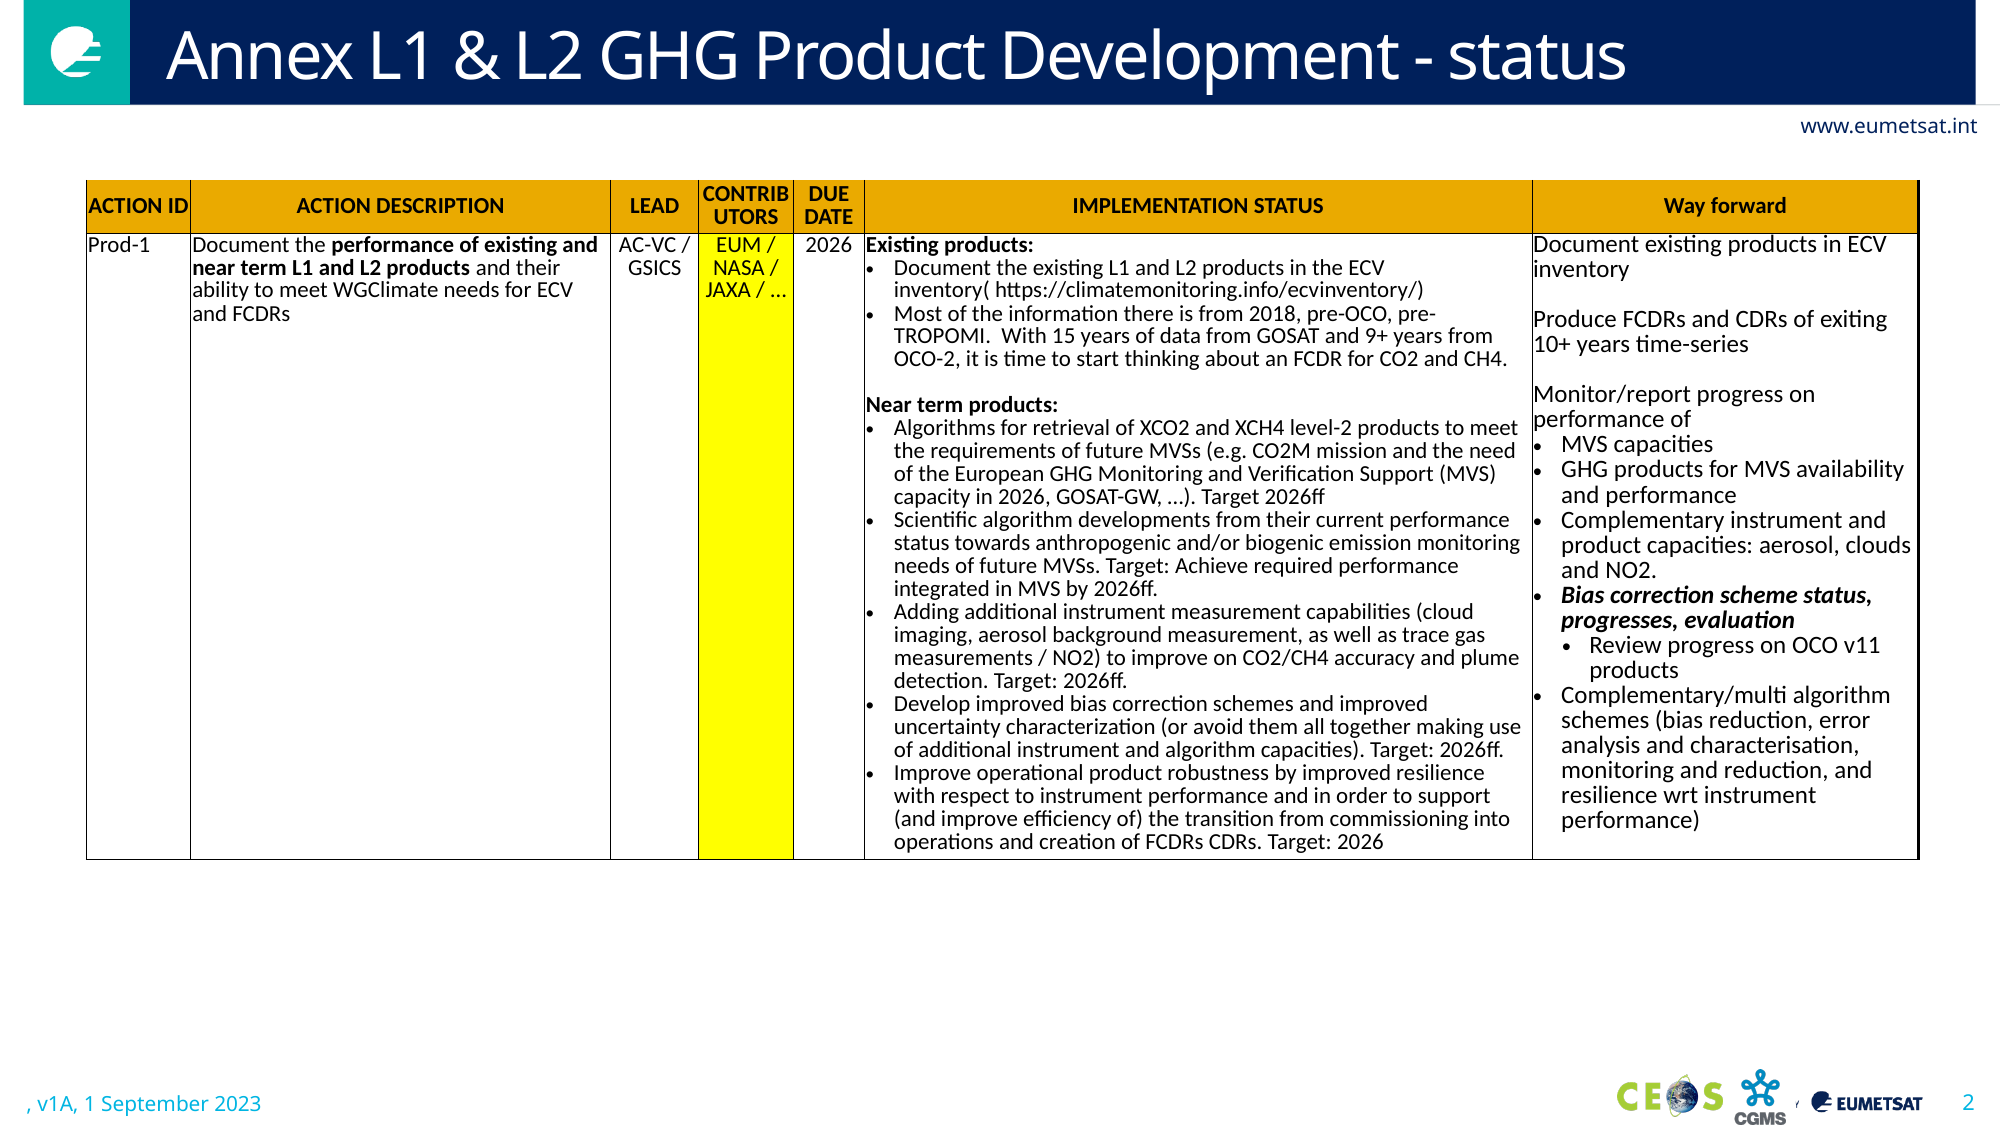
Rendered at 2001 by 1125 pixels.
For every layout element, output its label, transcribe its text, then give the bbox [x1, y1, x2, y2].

table_cell AC-VC / GSICS [611, 234, 698, 859]
table_header ACTION DESCRIPTION [191, 180, 610, 233]
picture [1617, 1069, 1786, 1125]
picture [34, 13, 114, 93]
table_cell Document the performance of existing and near term L1 and L2 products and their ability to meet WGClimate needs for ECV and FCDRs [191, 234, 610, 859]
table_header LEAD [611, 180, 698, 233]
picture [1795, 1079, 1938, 1125]
table_cell 2026 [794, 234, 864, 859]
table_cell EUM / NASA / JAXA / … [699, 234, 793, 859]
table_header ACTION ID [87, 180, 190, 233]
table_header IMPLEMENTATION STATUS [865, 180, 1532, 233]
title Annex L1 & L2 GHG Product Development - status [129, 0, 2000, 106]
table_header DUE DATE [794, 180, 864, 233]
table_cell Document existing products in ECV inventory Produce FCDRs and CDRs of exiting 10+ years time-series Monitor/report progress on performance of MVS capacities GHG products for MVS availability and performance Complementary instrument and product capacities: aerosol, clouds and NO2. Bias correction scheme status, progresses, evaluation Review progress on OCO v11 products Complementary/multi algorithm schemes (bias reduction, error analysis and characterisation, monitoring and reduction, and resilience wrt instrument performance) [1533, 234, 1917, 859]
table_header Way forward [1533, 180, 1917, 233]
table_header CONTRIBUTORS [699, 180, 793, 233]
picture [1756, 1085, 1765, 1093]
table_cell Existing products: Document the existing L1 and L2 products in the ECV inventory( https://climatemonitoring.info/ecvinventory/) Most of the information there is from 2018, pre-OCO, pre-TROPOMI. With 15 years of data from GOSAT and 9+ years from OCO-2, it is time to start thinking about an FCDR for CO2 and CH4. Near term products: Algorithms for retrieval of XCO2 and XCH4 level-2 products to meet the requirements of future MVSs (e.g. CO2M mission and the need of the European GHG Monitoring and Verification Support (MVS) capacity in 2026, GOSAT-GW, …). Target 2026ff Scientific algorithm developments from their current performance status towards anthropogenic and/or biogenic emission monitoring needs of future MVSs. Target: Achieve required performance integrated in MVS by 2026ff. Adding additional instrument measurement capabilities (cloud imaging, aerosol background measurement, as well as trace gas measurements / NO2) to improve on CO2/CH4 accuracy and plume detection. Target: 2026ff. Develop improved bias correction schemes and improved uncertainty characterization (or avoid them all together making use of additional instrument and algorithm capacities). Target: 2026ff. Improve operational product robustness by improved resilience with respect to instrument performance and in order to support (and improve efficiency of) the transition from commissioning into operations and creation of FCDRs CDRs. Target: 2026 [865, 234, 1532, 859]
table_cell Prod-1 [87, 234, 190, 859]
